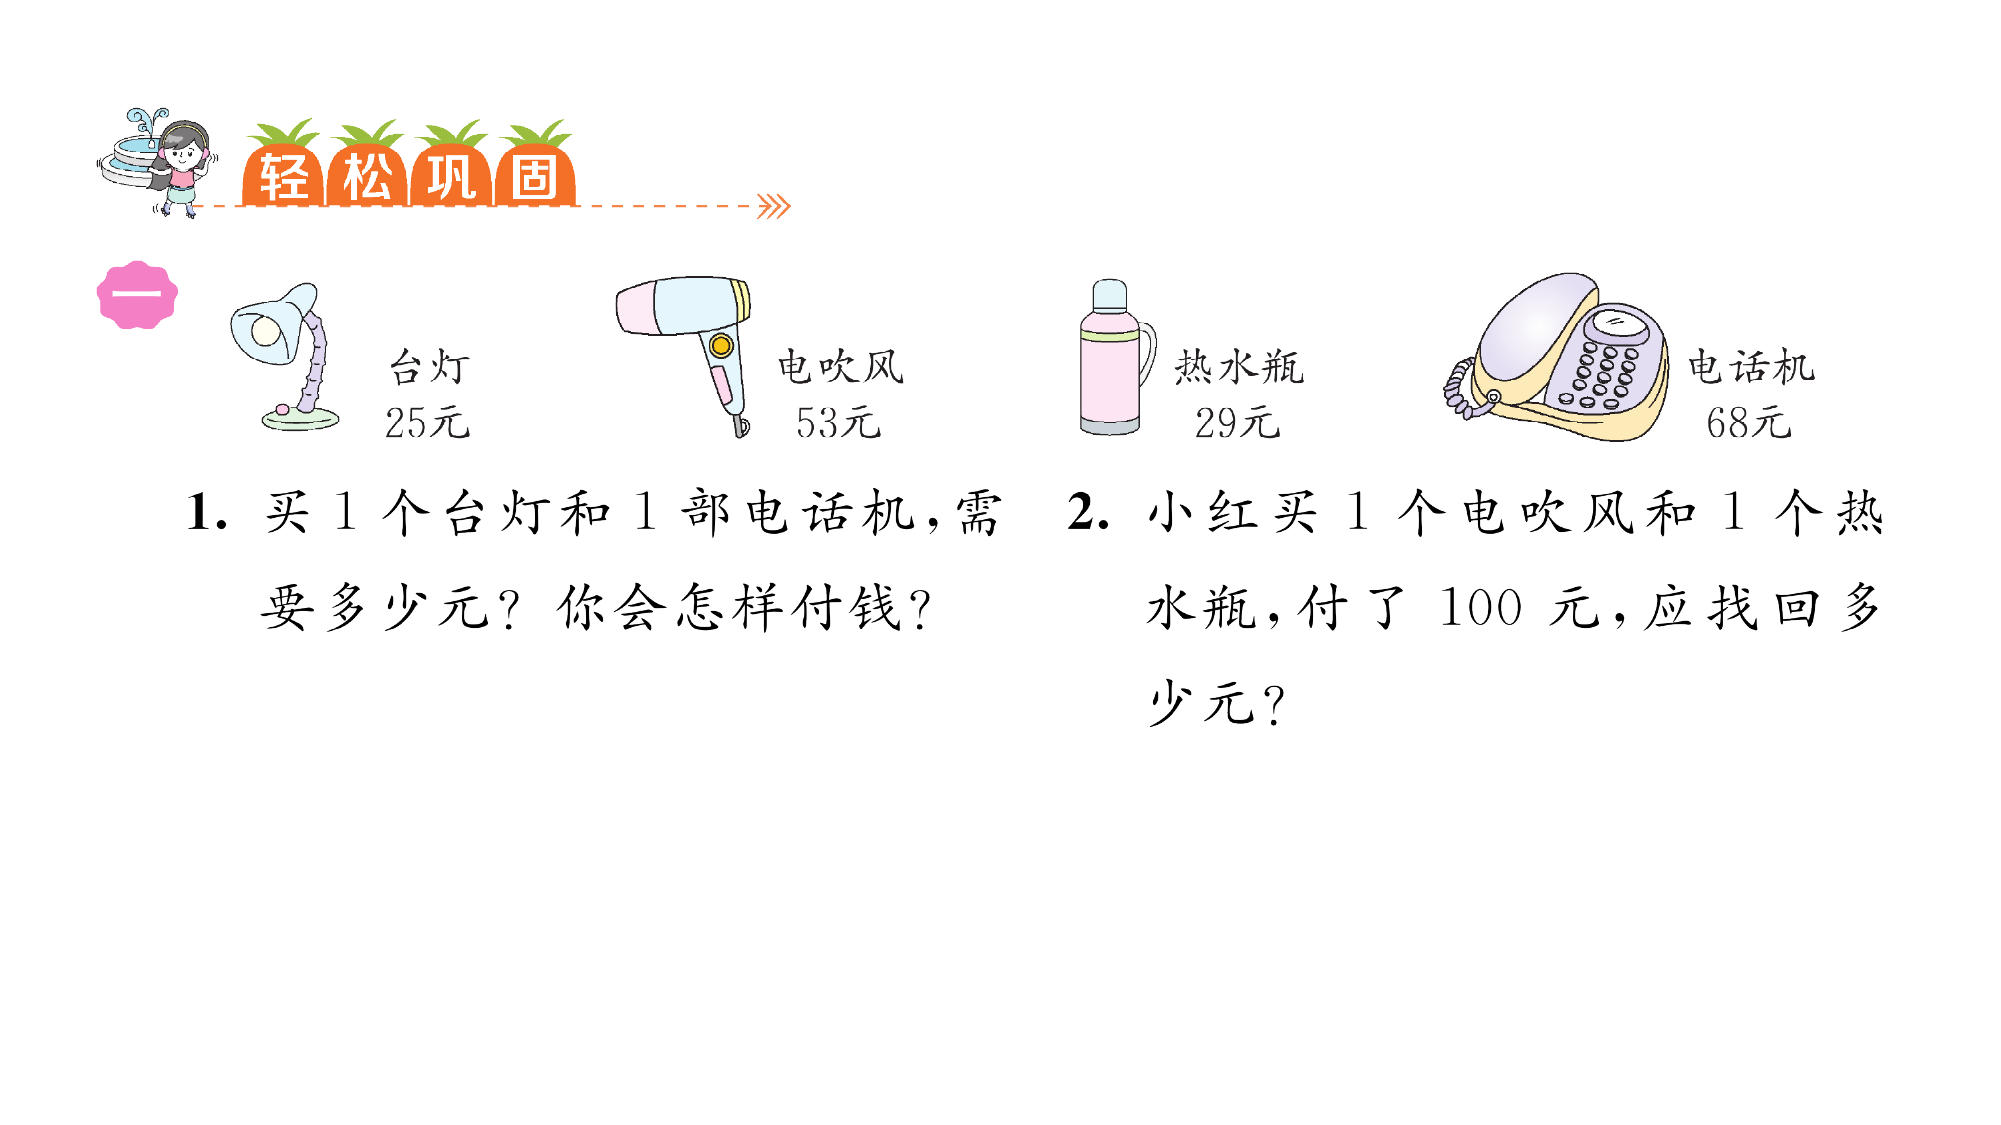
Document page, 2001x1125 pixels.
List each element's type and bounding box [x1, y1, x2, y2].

picture [93, 89, 1945, 1035]
